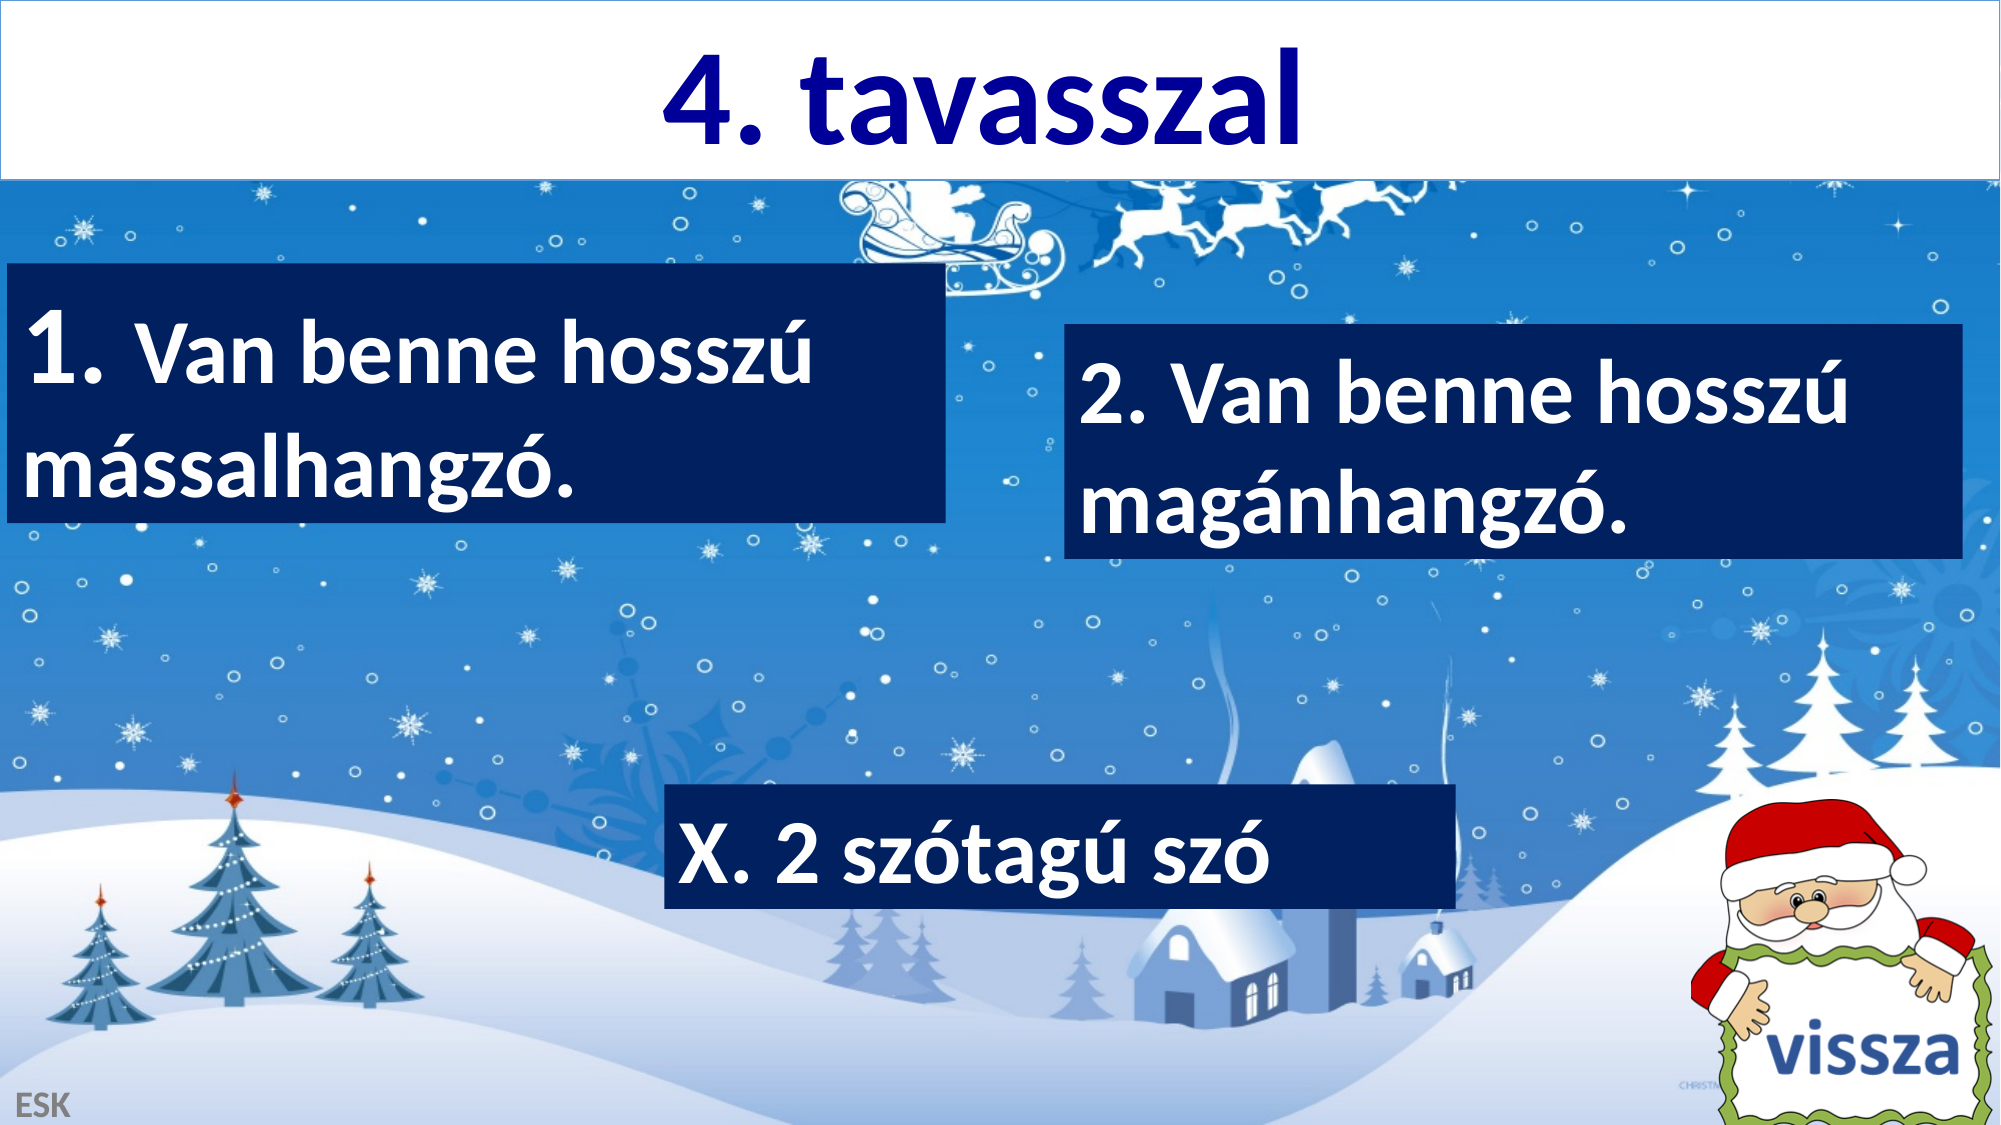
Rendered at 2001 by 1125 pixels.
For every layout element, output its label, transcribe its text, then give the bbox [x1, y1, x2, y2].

picture [0, 0, 2001, 1125]
text_box 1. Van benne hosszú mássalhangzó. [7, 263, 946, 524]
text_box X. 2 szótagú szó [664, 784, 1456, 909]
text_box 2. Van benne hosszú magánhangzó. [1064, 324, 1963, 559]
text_box 4. tavasszal [0, 0, 2000, 181]
